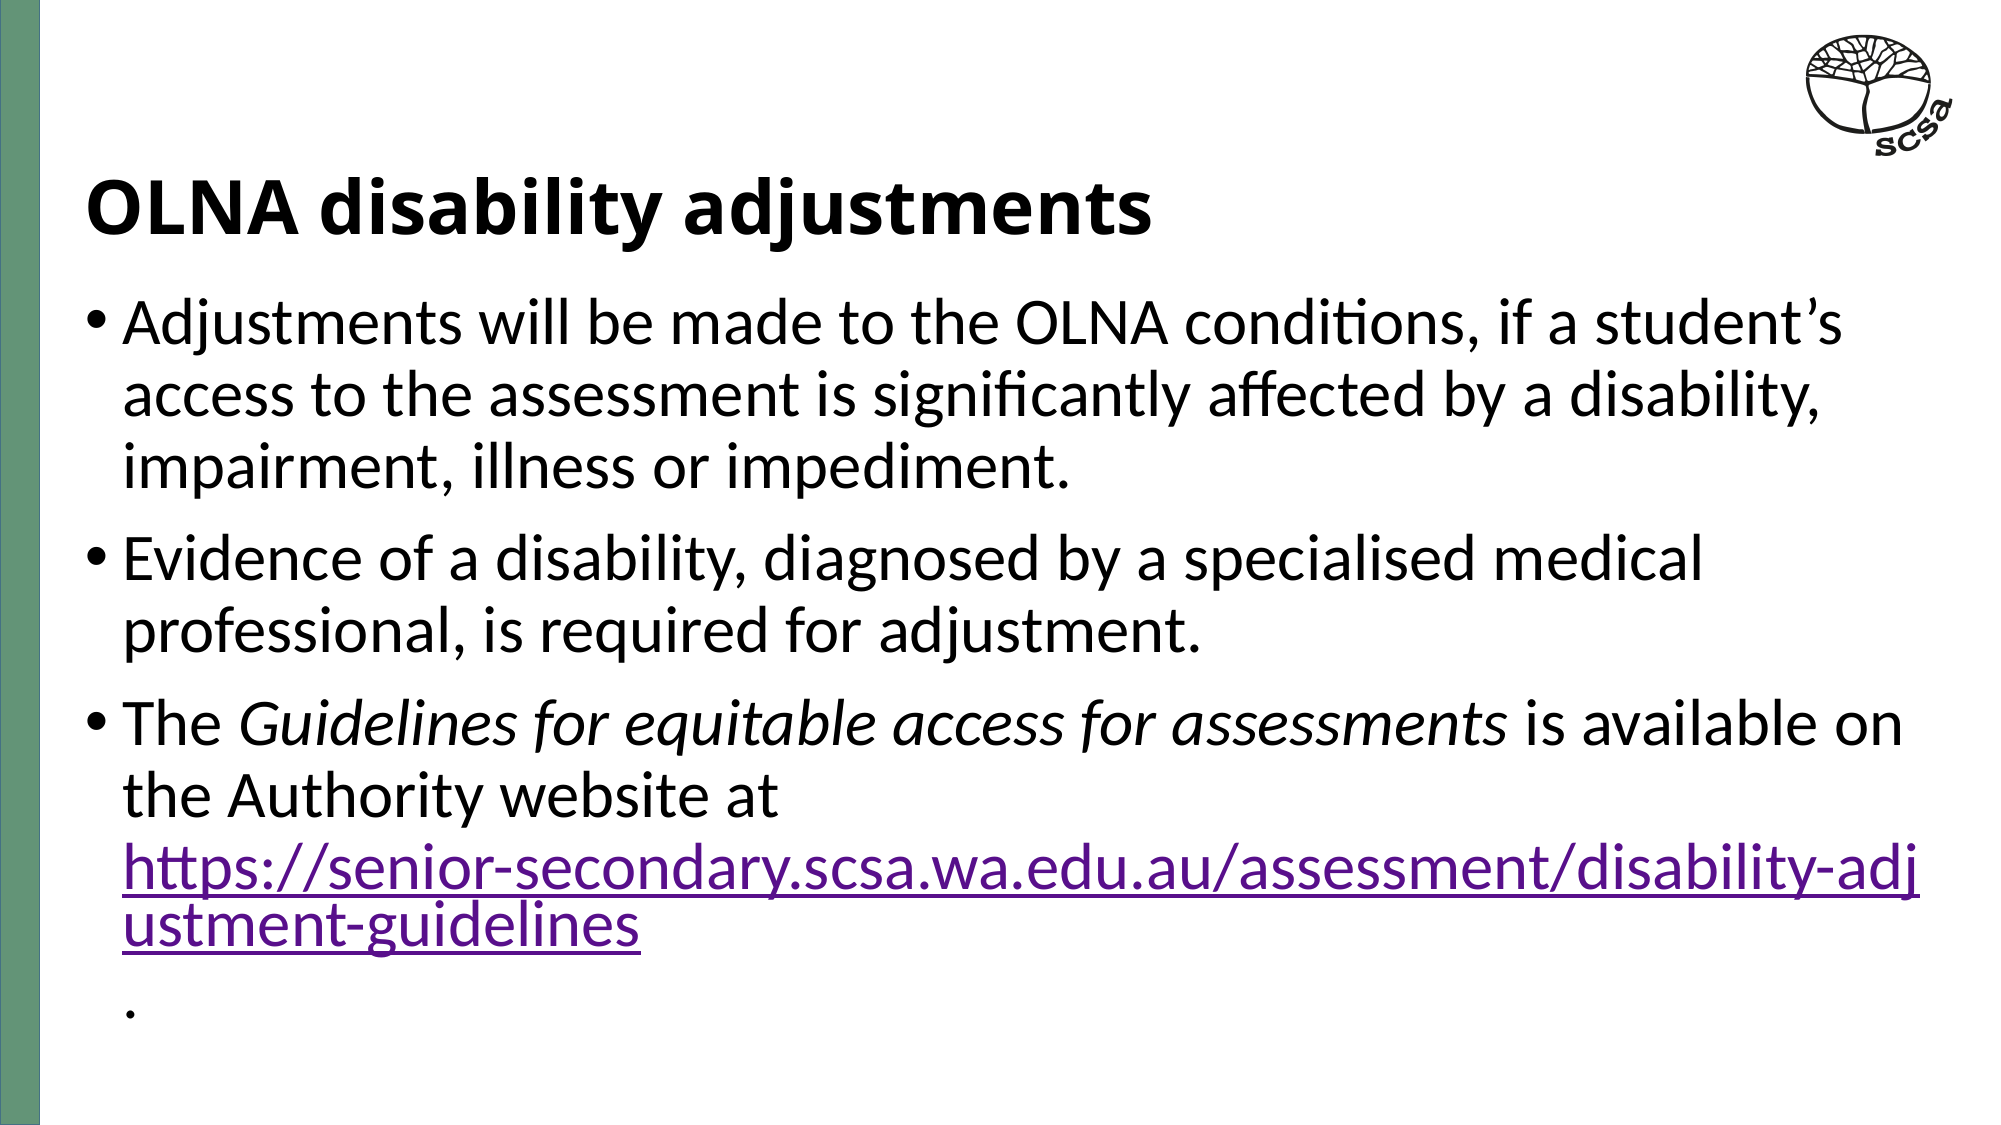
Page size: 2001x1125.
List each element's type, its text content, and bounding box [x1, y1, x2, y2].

title OLNA disability adjustments [69, 163, 1955, 257]
list Adjustments will be made to the OLNA conditions, if a student’s access to the assessment is significantly affected by a disability, impairment, illness or impediment. Evidence of a disability, diagnosed by a specialised medical professional, is required for adjustment. The Guidelines for equitable access for assessments is available on the Authority website at https://senior-secondary.scsa.wa.edu.au/assessment/disability-adjustment-guidelines. [69, 279, 1955, 1086]
picture [1803, 31, 1953, 158]
